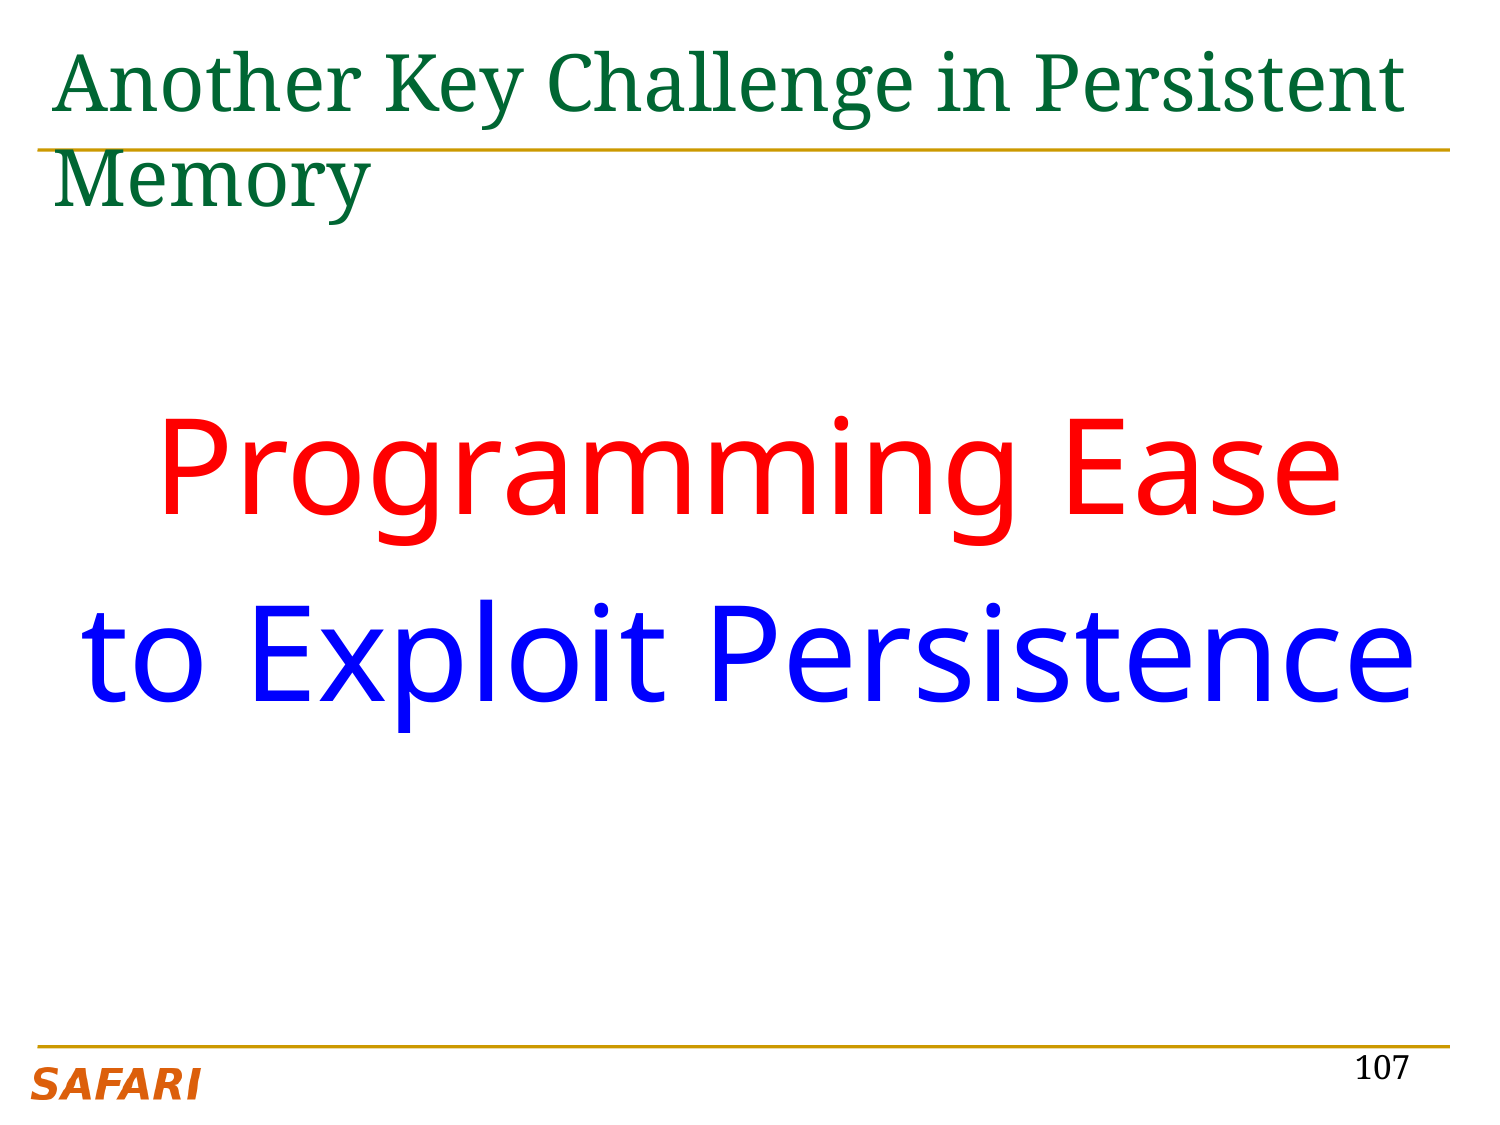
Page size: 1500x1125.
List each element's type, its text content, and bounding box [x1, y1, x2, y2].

picture [29, 1058, 207, 1110]
title Another Key Challenge in Persistent Memory [37, 24, 1500, 201]
slide_number 107 [1074, 1023, 1426, 1100]
list Programming Ease to Exploit Persistence [0, 373, 1500, 717]
